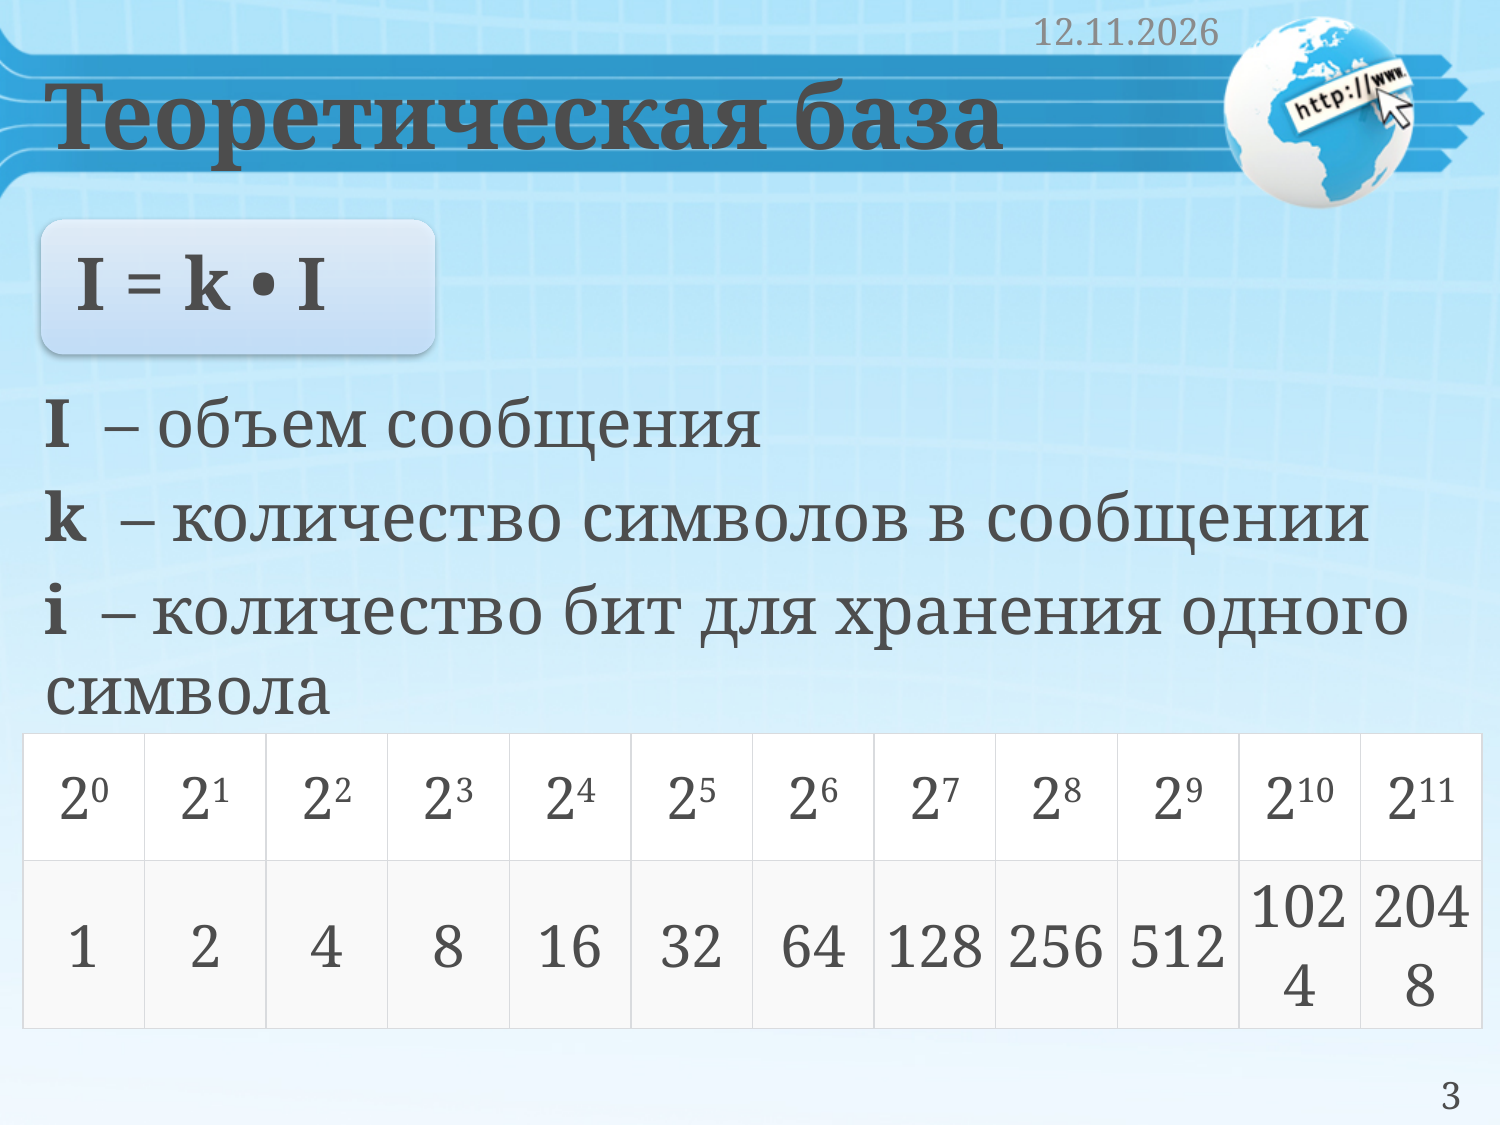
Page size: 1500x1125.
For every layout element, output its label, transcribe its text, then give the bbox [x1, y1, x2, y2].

table_cell 16 [510, 895, 630, 1028]
table_cell 512 [1118, 895, 1238, 1028]
table_cell 32 [632, 895, 752, 1028]
table_cell 256 [996, 895, 1117, 1028]
picture [0, 0, 1500, 1125]
table_cell 8 [388, 895, 509, 1028]
table_cell 64 [753, 895, 873, 1028]
title Теоретическая база [29, 54, 1230, 172]
table_cell 4 [267, 895, 387, 1028]
table_cell 2 [145, 895, 265, 1028]
table_cell 1024 [1240, 895, 1360, 1028]
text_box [29, 219, 1477, 887]
table_cell 1 [24, 888, 144, 1028]
text_box 3 [1425, 1064, 1497, 1125]
table_cell 128 [875, 895, 995, 1028]
text_box 04.11.2019 [1018, 0, 1431, 46]
table_cell 2048 [1361, 861, 1481, 1028]
